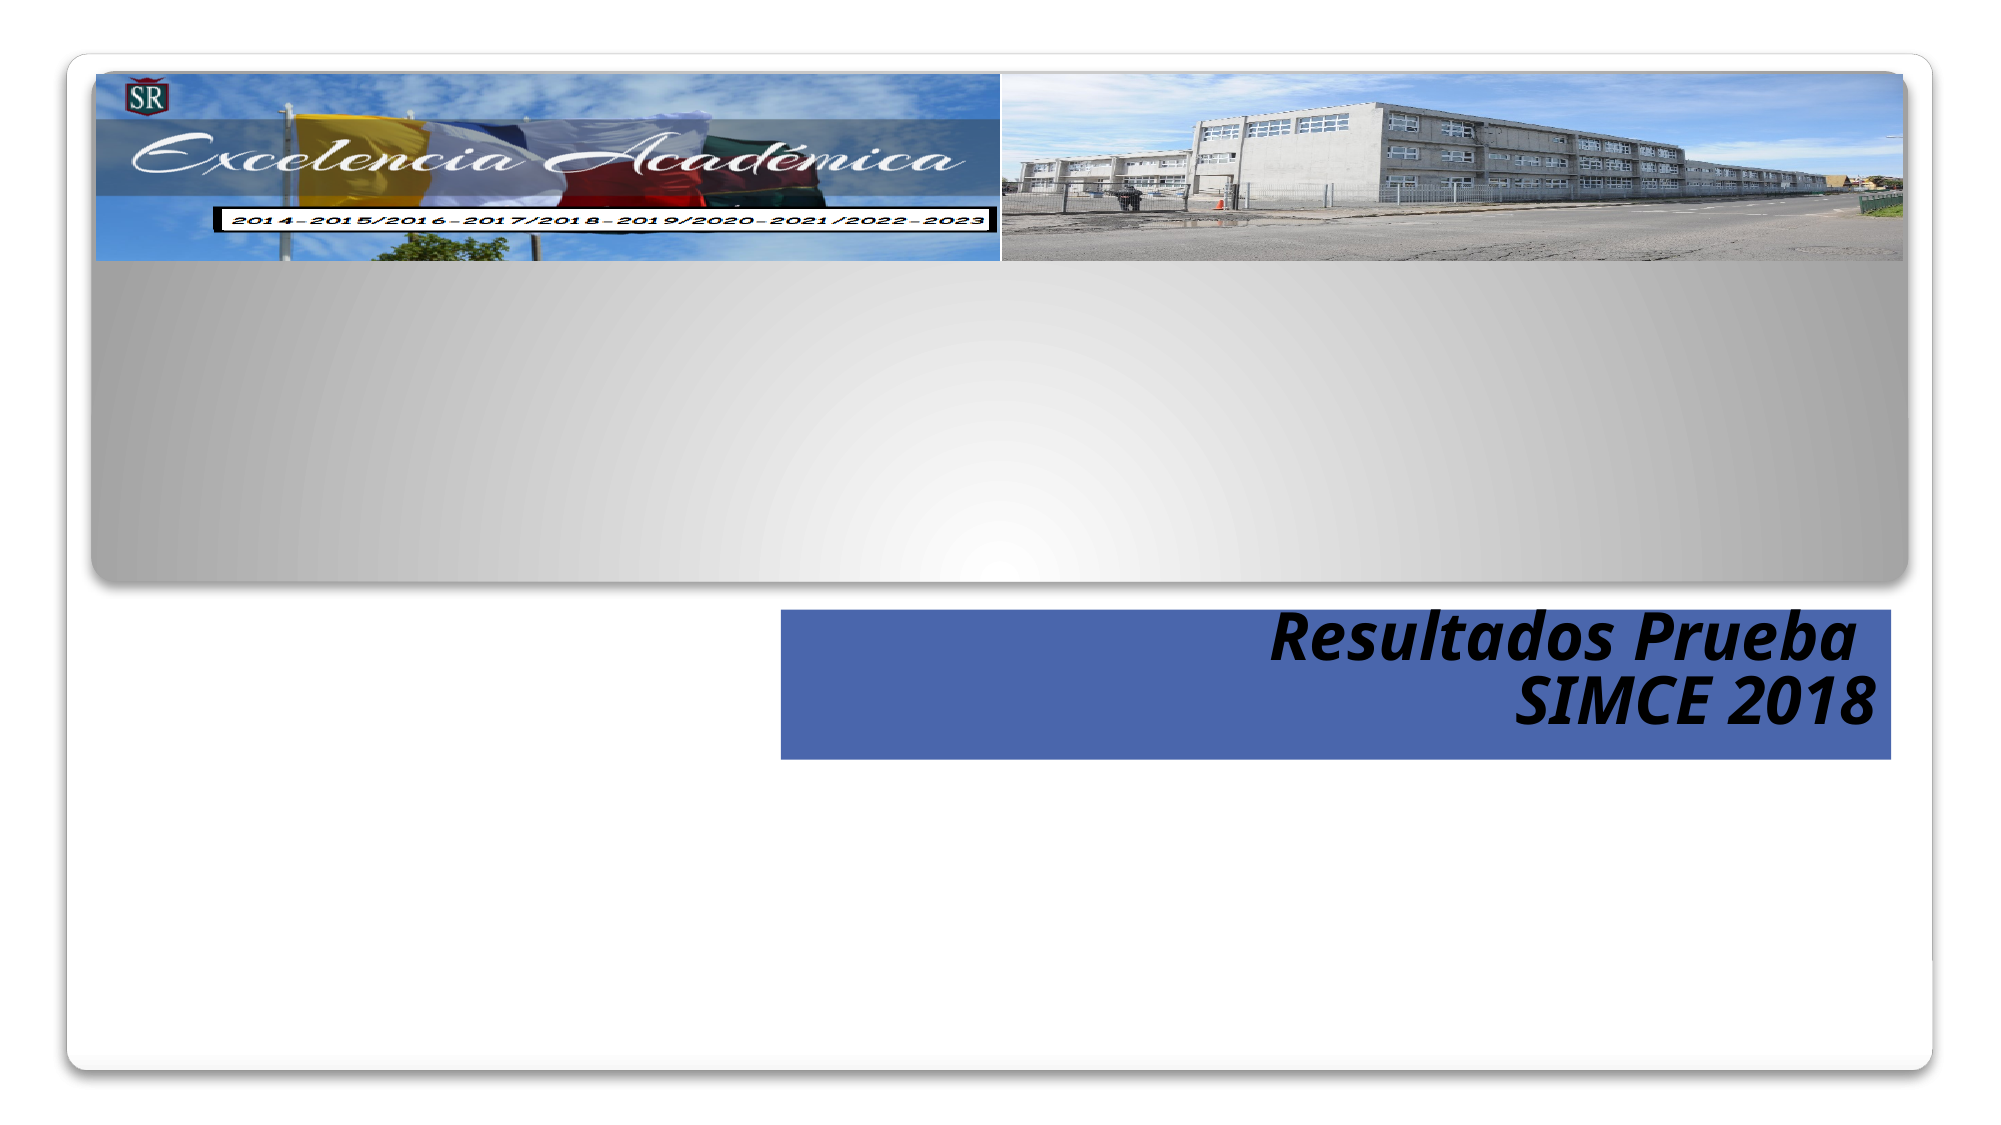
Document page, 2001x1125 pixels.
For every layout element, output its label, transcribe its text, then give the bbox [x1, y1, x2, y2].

subtitle Resultados Prueba SIMCE 2018 [780, 609, 1892, 760]
picture [96, 74, 1903, 262]
